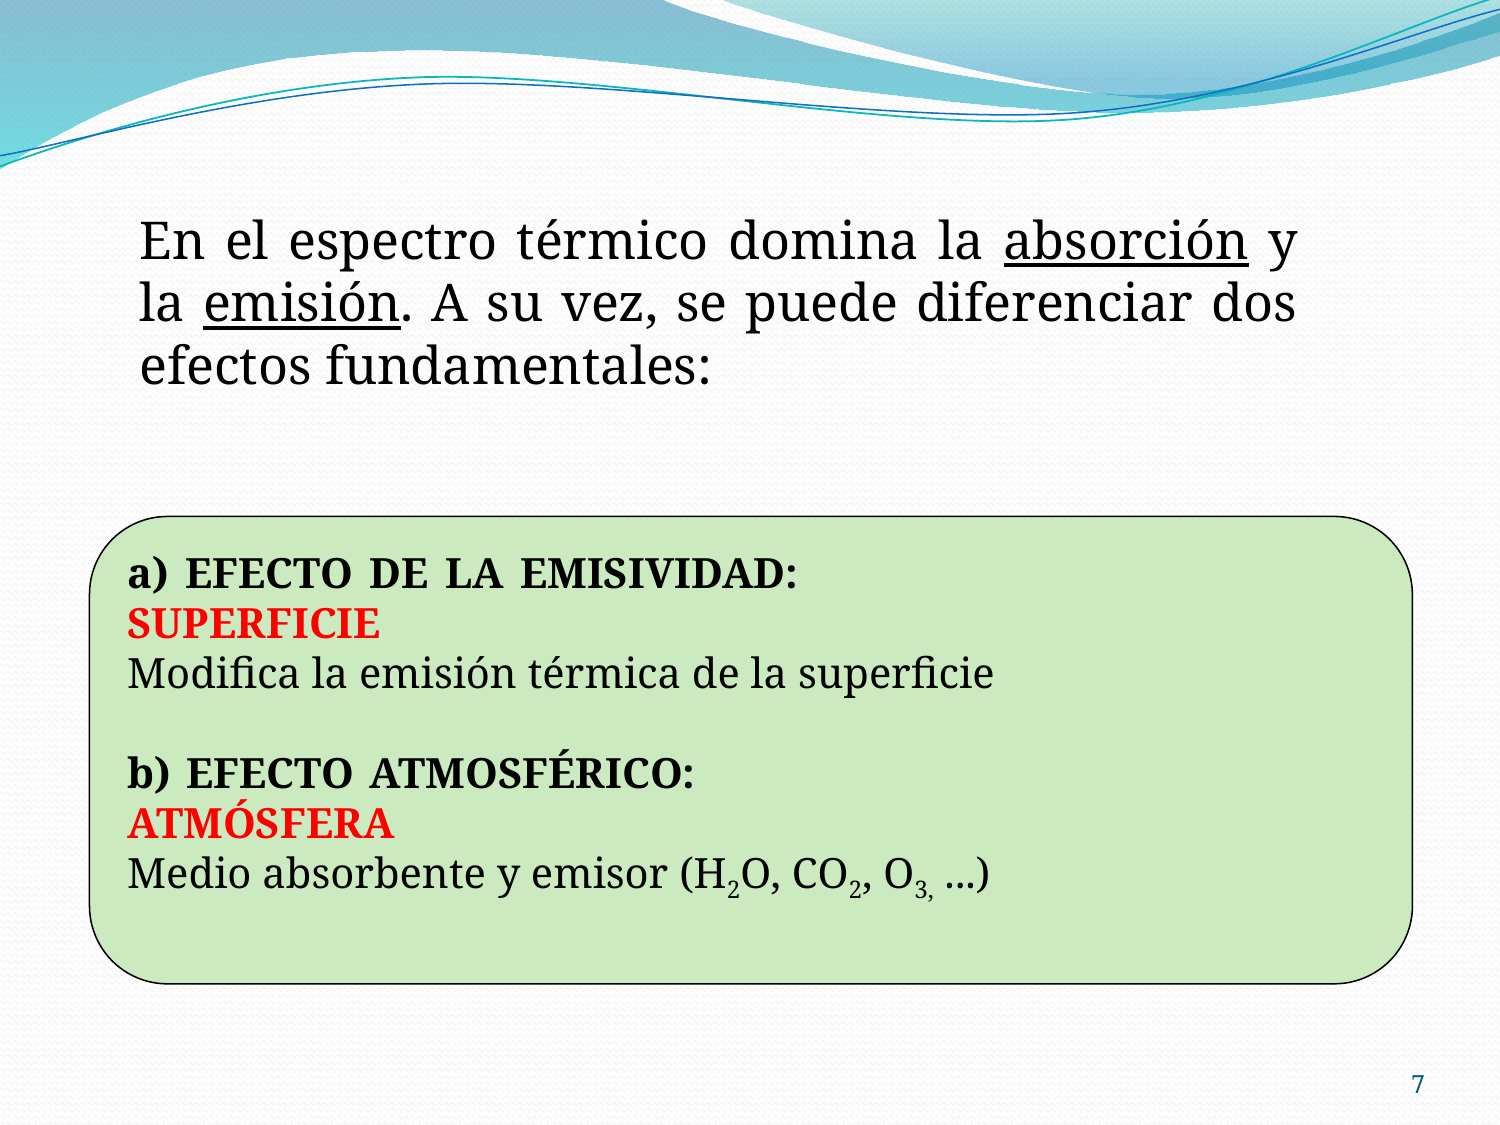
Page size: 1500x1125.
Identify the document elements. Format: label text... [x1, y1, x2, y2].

slide_number 7 [1299, 1042, 1425, 1103]
text_box En el espectro térmico domina la absorción y la emisión. A su vez, se puede diferenciar dos efectos fundamentales: [124, 199, 1313, 403]
text_box a) EFECTO DE LA EMISIVIDAD: SUPERFICIE Modifica la emisión térmica de la superficie b) EFECTO ATMOSFÉRICO: ATMÓSFERA Medio absorbente y emisor (H2O, CO2, O3, ...) [87, 514, 1415, 986]
